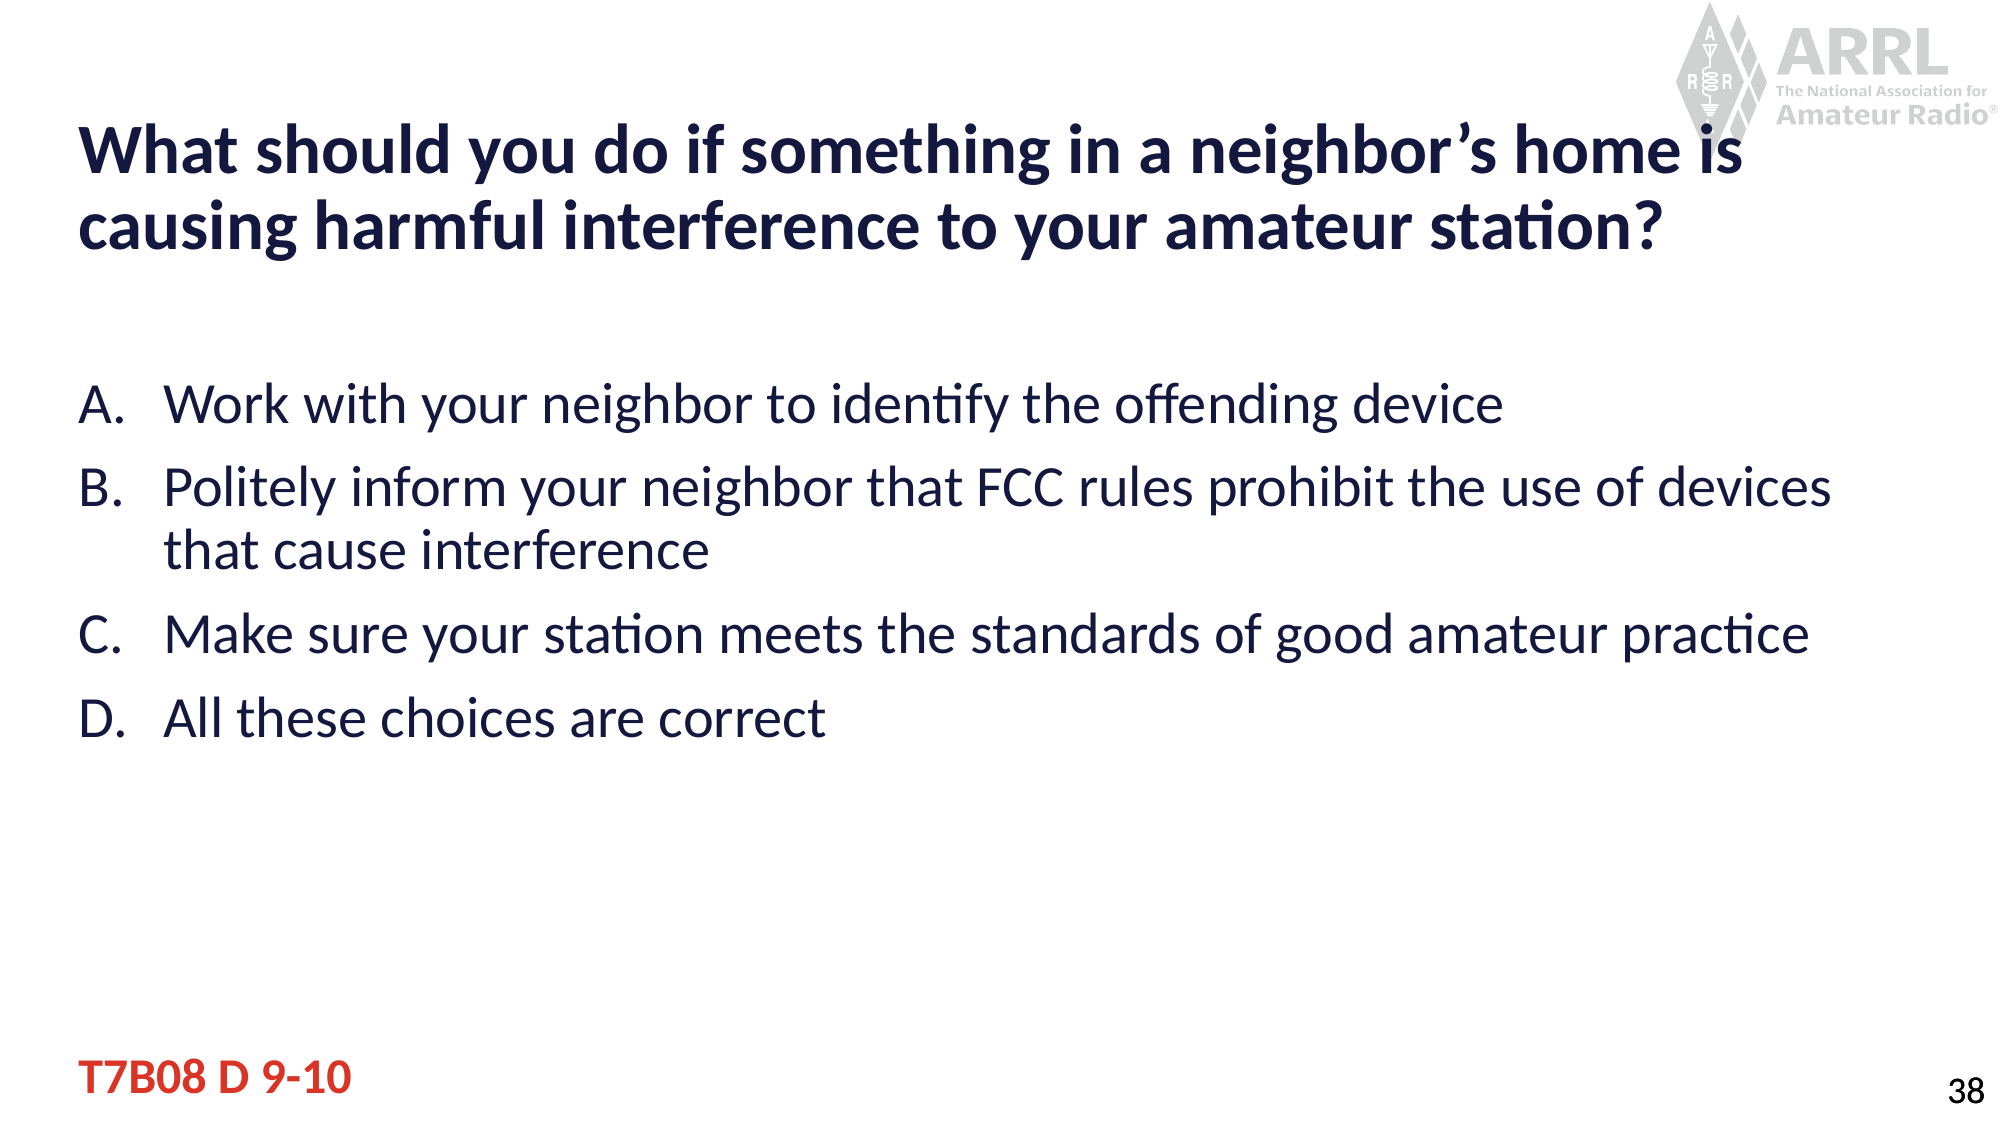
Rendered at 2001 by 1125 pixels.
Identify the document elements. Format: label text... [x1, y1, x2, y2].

title What should you do if something in a neighbor’s home is causing harmful interference to your amateur station? [63, 59, 1863, 318]
picture [1674, 0, 2000, 164]
text_box T7B08 D 9-10 [63, 1036, 921, 1112]
list Work with your neighbor to identify the offending device Politely inform your neighbor that FCC rules prohibit the use of devices that cause interference Make sure your station meets the standards of good amateur practice All these choices are correct [63, 365, 1863, 989]
